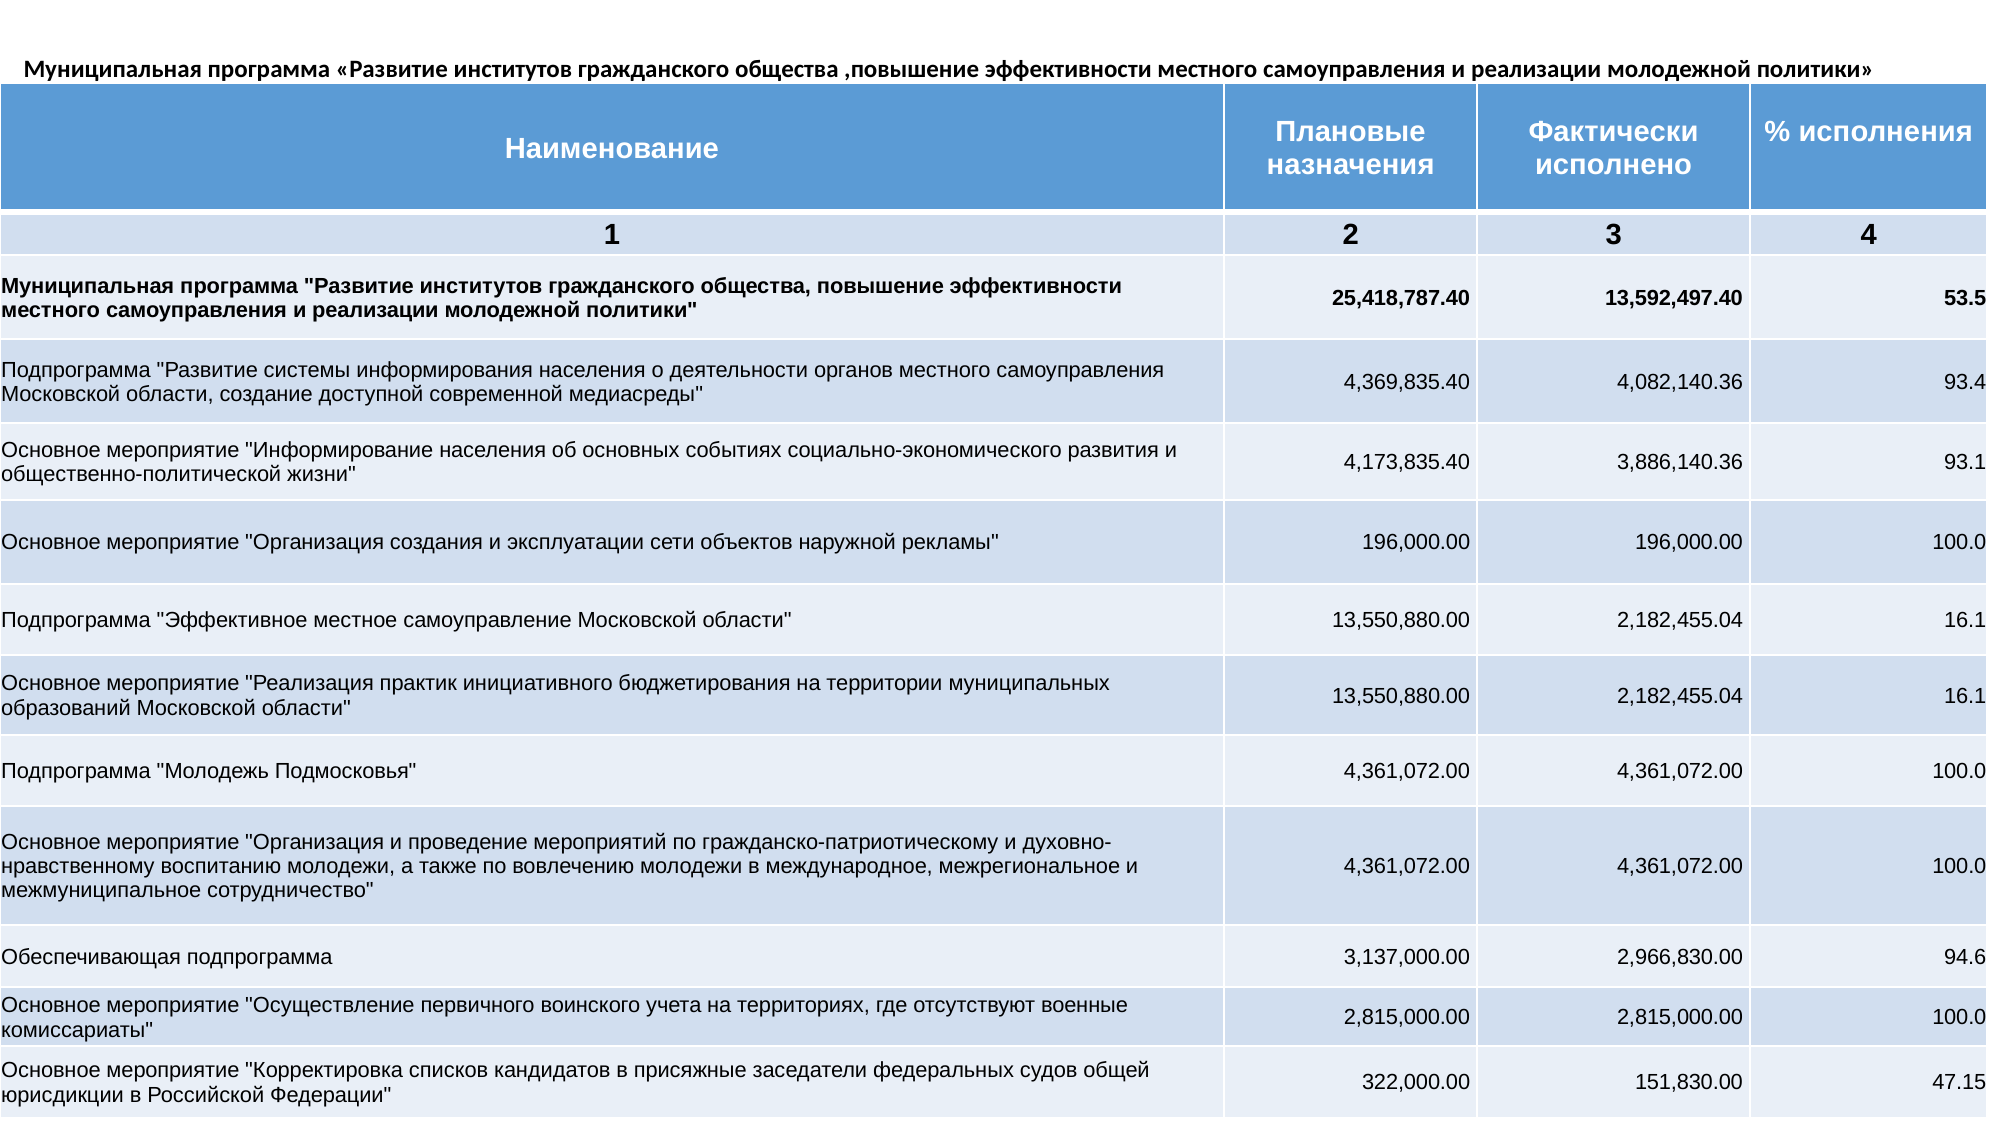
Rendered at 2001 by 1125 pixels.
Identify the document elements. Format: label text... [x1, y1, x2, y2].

table_cell Подпрограмма "Эффективное местное самоуправление Московской области" [1, 585, 1223, 654]
table_cell 4,361,072.00 [1225, 807, 1476, 924]
table_cell 1 [1, 215, 1223, 254]
table_header Фактически исполнено [1478, 84, 1749, 209]
table_cell 3,137,000.00 [1225, 926, 1476, 986]
table_cell Подпрограмма "Молодежь Подмосковья" [1, 736, 1223, 805]
table_cell 100.0 [1751, 988, 1986, 1045]
table_cell Основное мероприятие "Организация создания и эксплуатации сети объектов наружной рекламы" [1, 501, 1223, 583]
table_cell Основное мероприятие "Корректировка списков кандидатов в присяжные заседатели федеральных судов общей юрисдикции в Российской Федерации" [1, 1047, 1223, 1117]
table_cell 4,173,835.40 [1225, 424, 1476, 499]
table_cell 3 [1478, 215, 1749, 254]
table_cell 151,830.00 [1478, 1047, 1749, 1117]
table_cell 25,418,787.40 [1225, 256, 1476, 338]
table_cell 100.0 [1751, 736, 1986, 805]
table_cell 4,082,140.36 [1478, 340, 1749, 422]
table_cell 196,000.00 [1478, 501, 1749, 583]
table_cell Муниципальная программа "Развитие институтов гражданского общества, повышение эффективности местного самоуправления и реализации молодежной политики" [1, 256, 1223, 338]
table_cell 13,550,880.00 [1225, 585, 1476, 654]
table_cell Подпрограмма "Развитие системы информирования населения о деятельности органов местного самоуправления Московской области, создание доступной современной медиасреды" [1, 340, 1223, 422]
table_cell 4,361,072.00 [1225, 736, 1476, 805]
table_cell Основное мероприятие "Организация и проведение мероприятий по гражданско-патриотическому и духовно-нравственному воспитанию молодежи, а также по вовлечению молодежи в международное, межрегиональное и межмуниципальное сотрудничество" [1, 807, 1223, 924]
table_header Муниципальная программа «Развитие институтов гражданского общества ,повышение эффективности местного самоуправления и реализации молодежной политики» (руб.) [0, 0, 2000, 168]
table_cell 13,592,497.40 [1478, 256, 1749, 338]
table_cell Обеспечивающая подпрограмма [1, 926, 1223, 986]
table_cell 2,966,830.00 [1478, 926, 1749, 986]
table_cell Основное мероприятие "Информирование населения об основных событиях социально-экономического развития и общественно-политической жизни" [1, 424, 1223, 499]
table_cell 94.6 [1751, 926, 1986, 986]
table_cell 196,000.00 [1225, 501, 1476, 583]
table_cell 322,000.00 [1225, 1047, 1476, 1117]
table_header Плановые назначения [1225, 84, 1476, 209]
table_cell 4,369,835.40 [1225, 340, 1476, 422]
table_cell 4,361,072.00 [1478, 807, 1749, 924]
table_cell 3,886,140.36 [1478, 424, 1749, 499]
table_cell 16.1 [1751, 585, 1986, 654]
table_cell 16.1 [1751, 656, 1986, 734]
table_cell 93.1 [1751, 424, 1986, 499]
table_cell 2,815,000.00 [1478, 988, 1749, 1045]
table_cell 4,361,072.00 [1478, 736, 1749, 805]
table_cell 93.4 [1751, 340, 1986, 422]
table_cell 2 [1225, 215, 1476, 254]
table_cell Основное мероприятие "Реализация практик инициативного бюджетирования на территории муниципальных образований Московской области" [1, 656, 1223, 734]
table_cell Основное мероприятие "Осуществление первичного воинского учета на территориях, где отсутствуют военные комиссариаты" [1, 988, 1223, 1045]
table_cell 13,550,880.00 [1225, 656, 1476, 734]
table_cell 4 [1751, 215, 1986, 254]
table_cell 53.5 [1751, 256, 1986, 338]
table_cell 2,182,455.04 [1478, 585, 1749, 654]
table_cell 100.0 [1751, 501, 1986, 583]
table_cell 2,182,455.04 [1478, 656, 1749, 734]
table_header % исполнения [1751, 84, 1986, 209]
table_cell 47.15 [1751, 1047, 1986, 1117]
table_cell 100.0 [1751, 807, 1986, 924]
table_header Наименование [1, 84, 1223, 209]
table_cell 2,815,000.00 [1225, 988, 1476, 1045]
